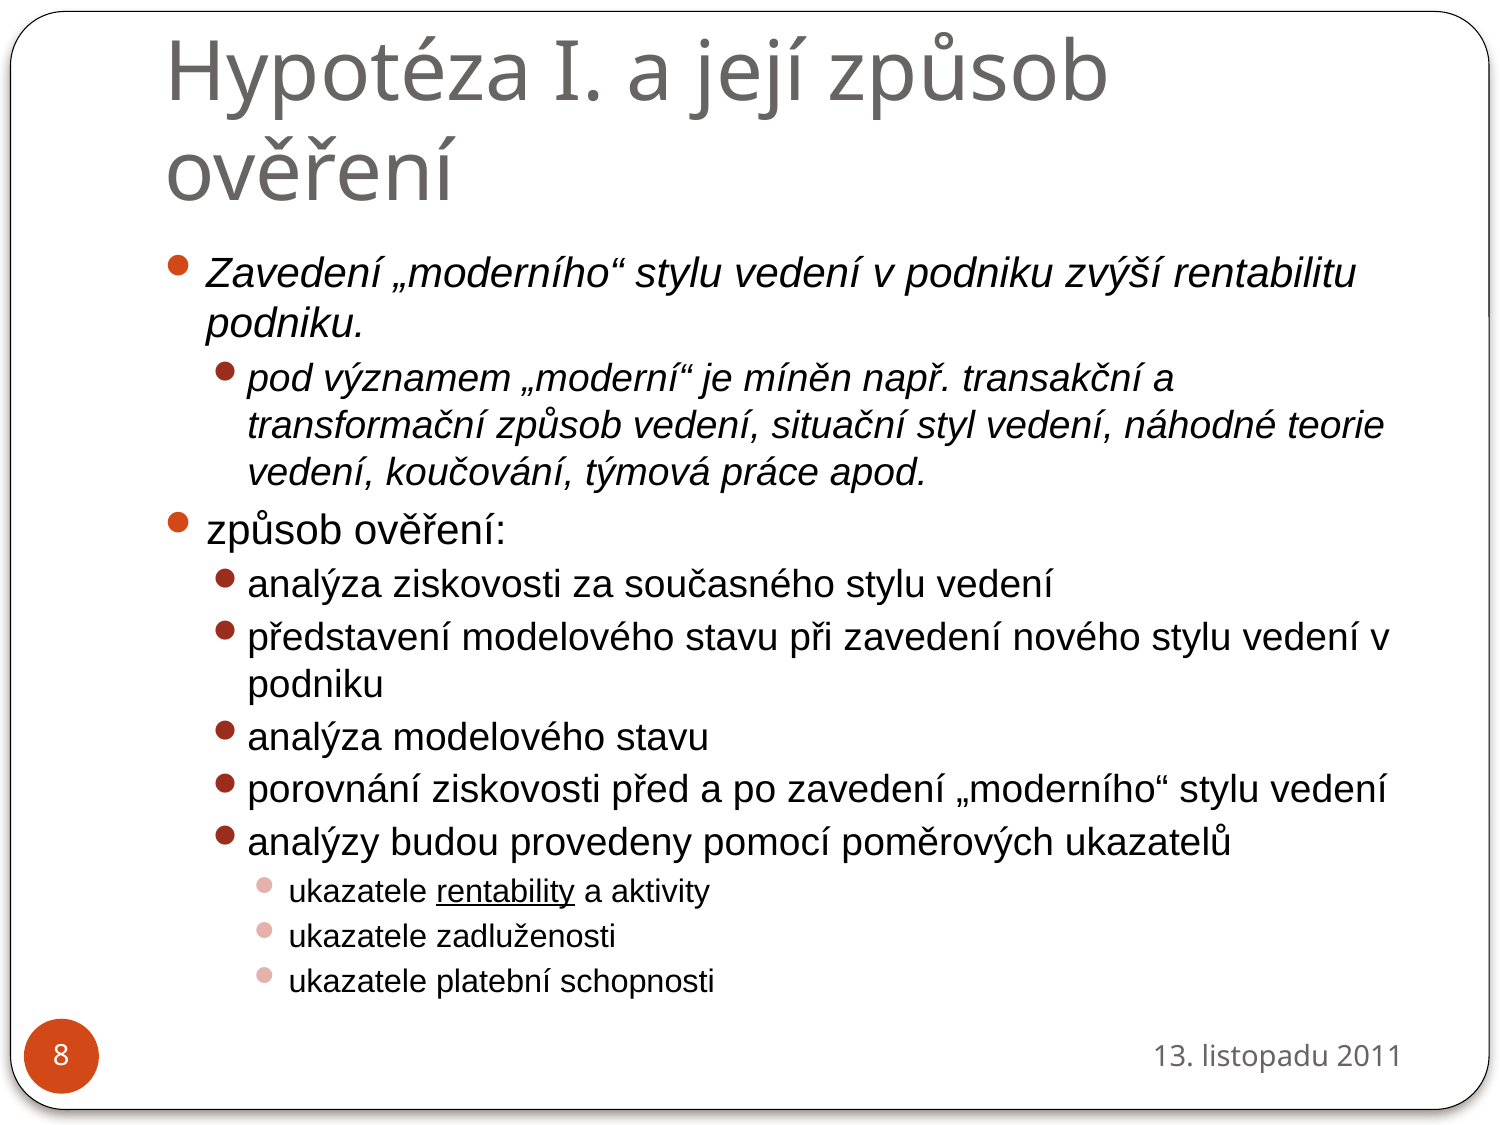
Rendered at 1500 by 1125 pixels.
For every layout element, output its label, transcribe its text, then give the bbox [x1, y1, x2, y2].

list Zavedení „moderního“ stylu vedení v podniku zvýší rentabilitu podniku. pod významem „moderní“ je míněn např. transakční a transformační způsob vedení, situační styl vedení, náhodné teorie vedení, koučování, týmová práce apod. způsob ověření: analýza ziskovosti za současného stylu vedení představení modelového stavu při zavedení nového stylu vedení v podniku analýza modelového stavu porovnání ziskovosti před a po zavedení „moderního“ stylu vedení analýzy budou provedeny pomocí poměrových ukazatelů ukazatele rentability a aktivity ukazatele zadluženosti ukazatele platební schopnosti [150, 237, 1425, 1047]
slide_number 8 [23, 1018, 99, 1094]
slide_number 13. listopadu 2011 [1012, 1047, 1419, 1094]
title Hypotéza I. a její způsob ověření [150, 45, 1425, 233]
